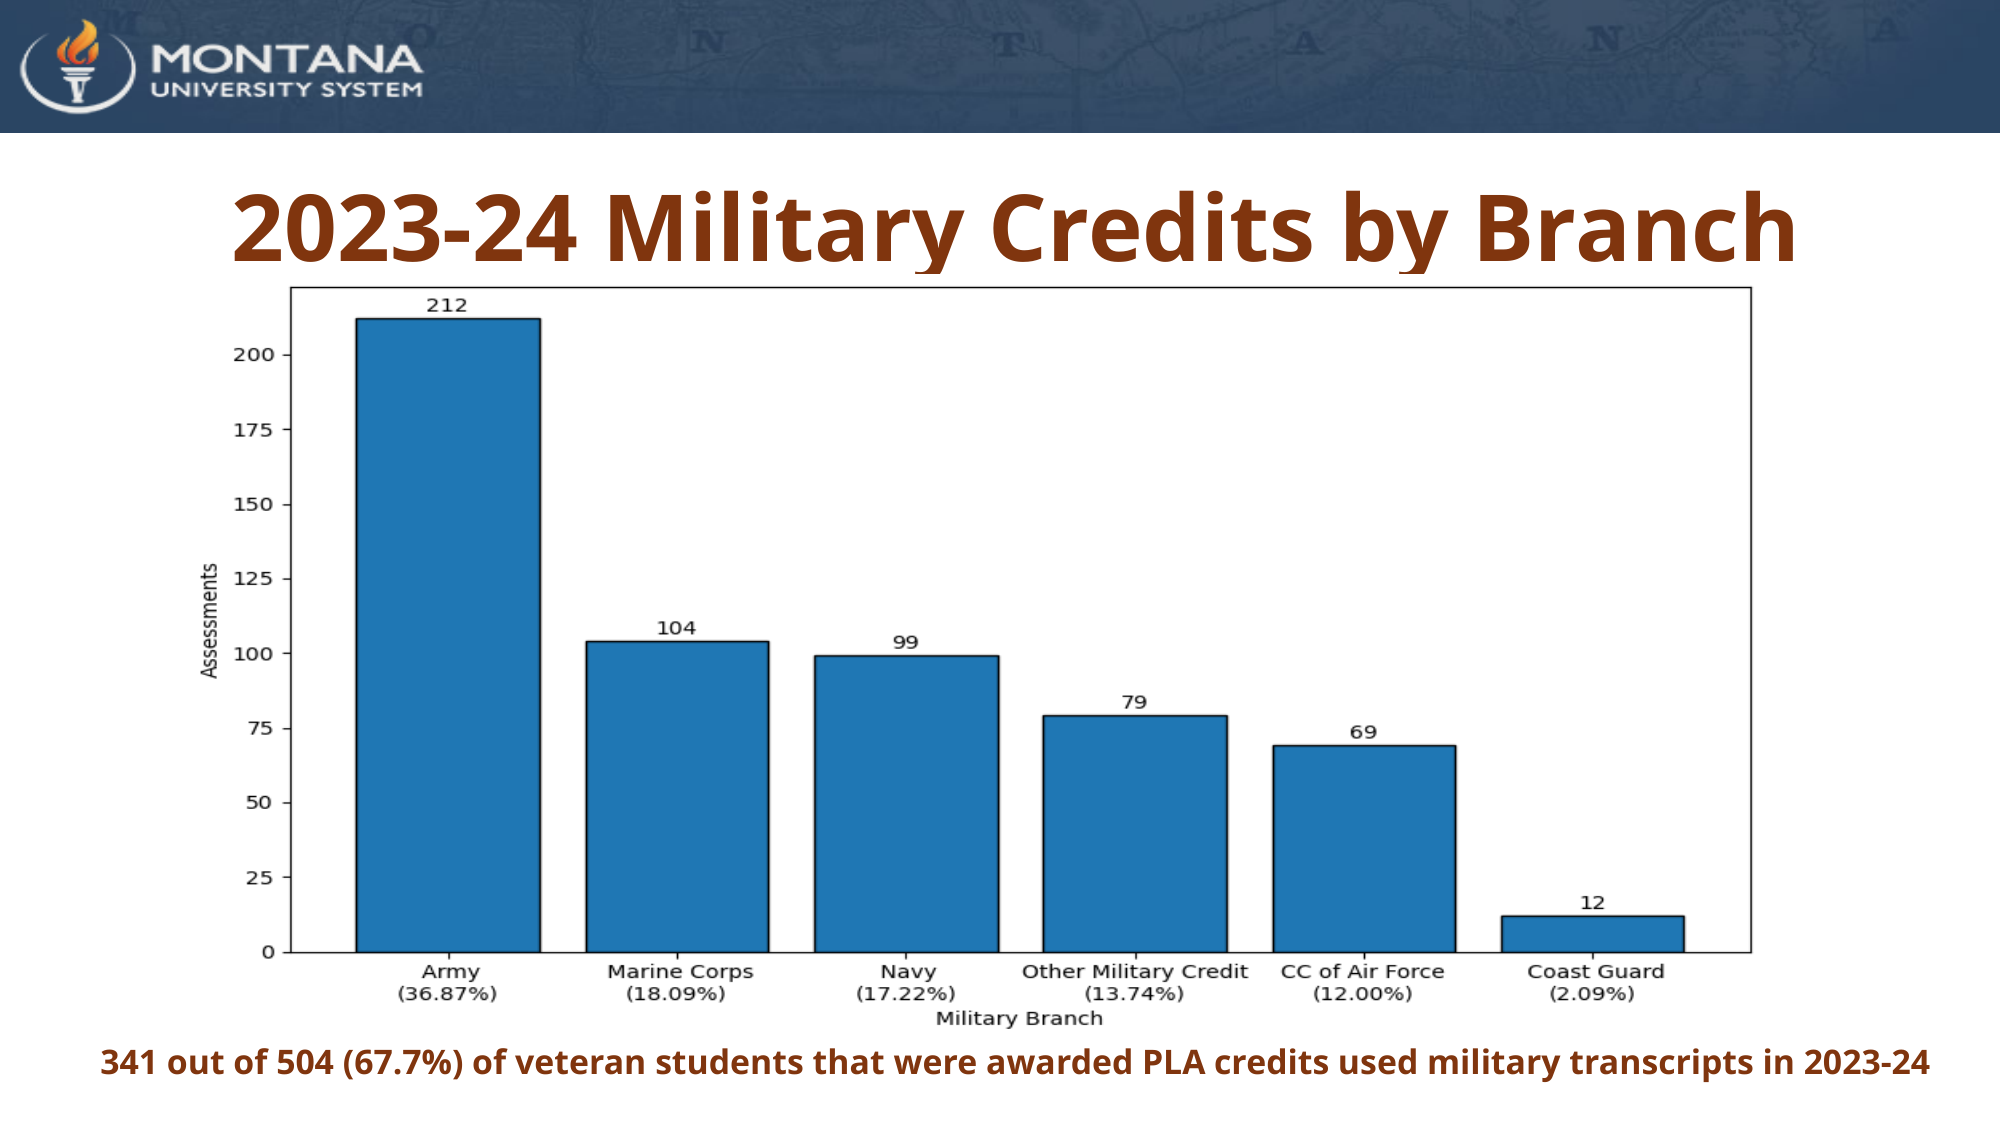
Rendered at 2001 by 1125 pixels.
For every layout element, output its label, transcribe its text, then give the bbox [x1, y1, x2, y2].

picture [185, 273, 1765, 1043]
text_box 341 out of 504 (67.7%) of veteran students that were awarded PLA credits used military transcripts in 2023-24 [31, 1033, 2000, 1125]
title 2023-24 Military Credits by Branch [92, 134, 1941, 290]
picture [0, 0, 2000, 134]
